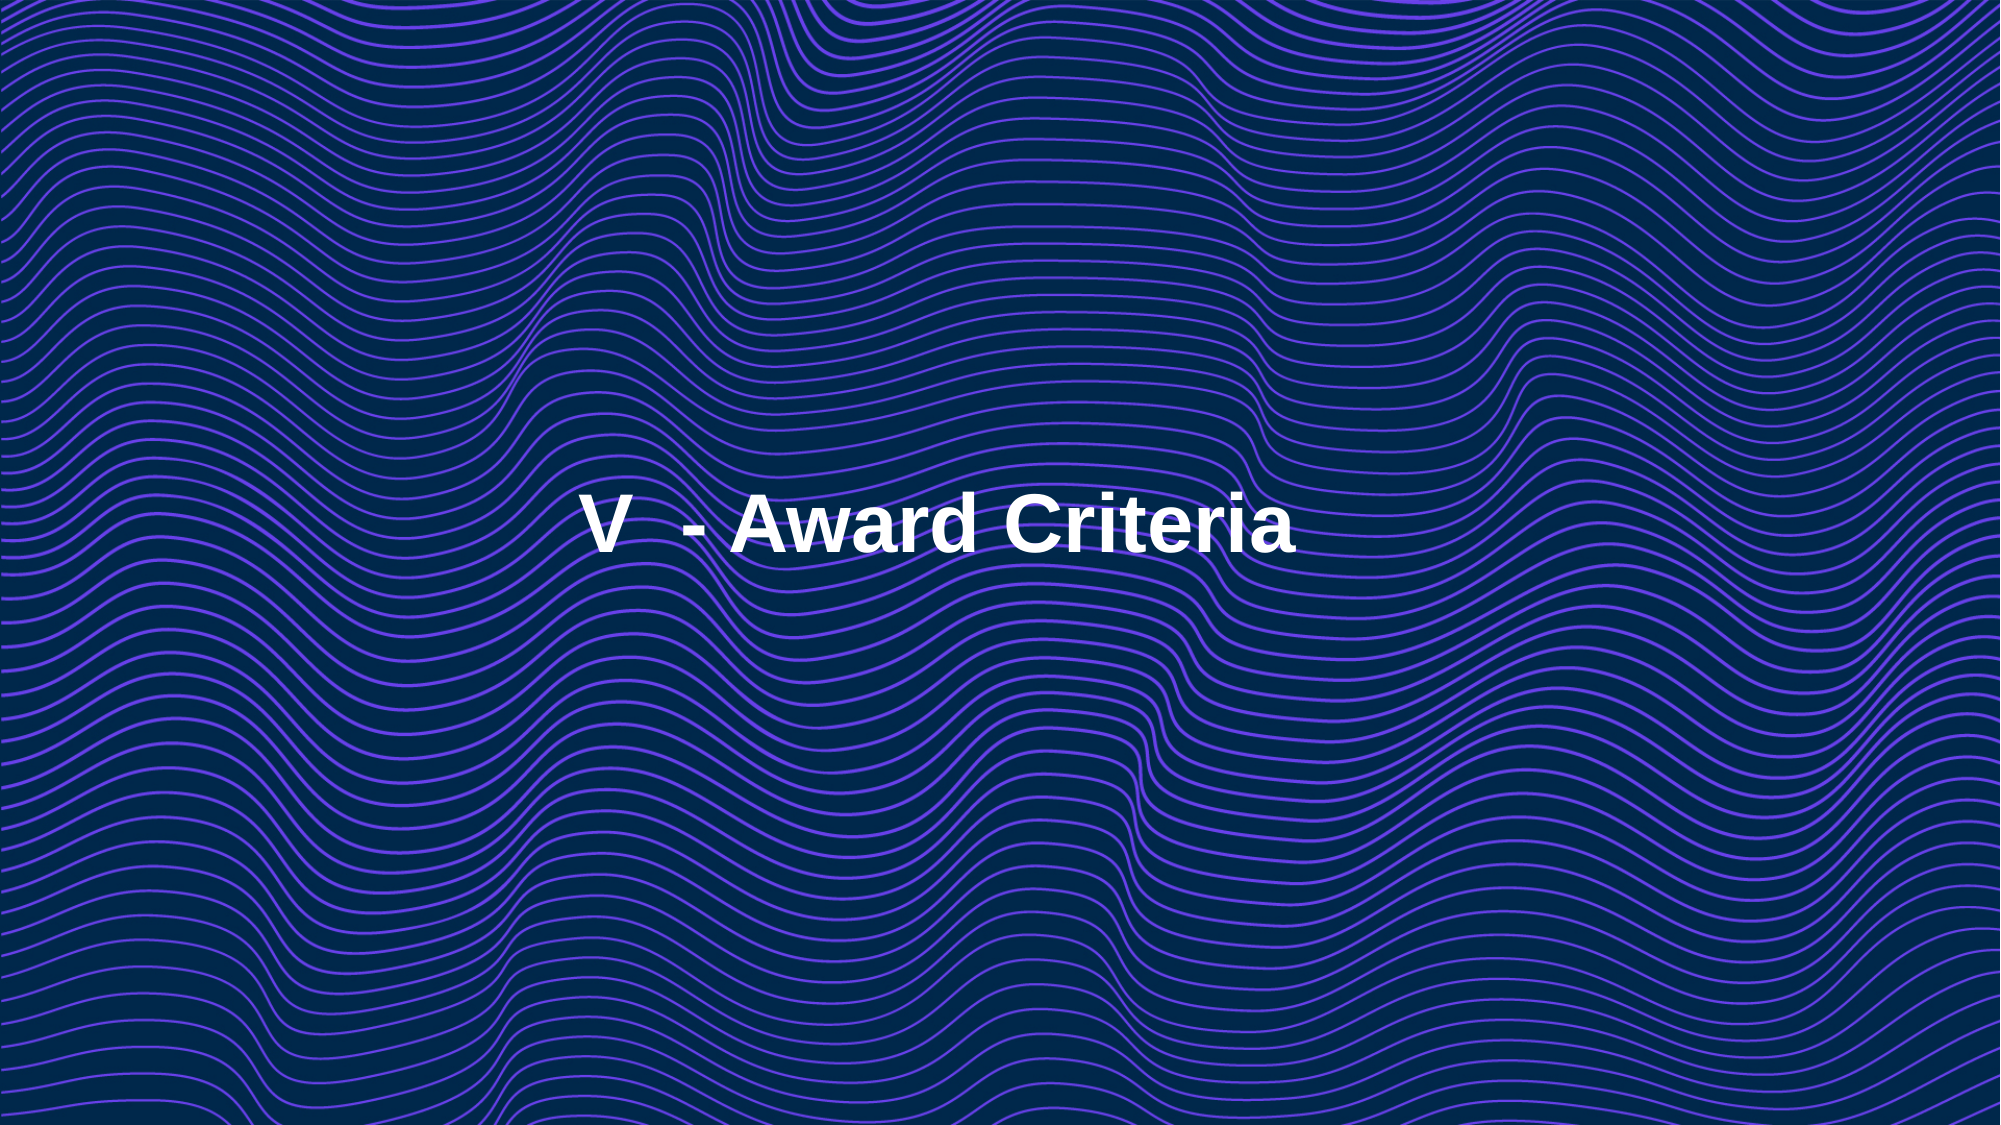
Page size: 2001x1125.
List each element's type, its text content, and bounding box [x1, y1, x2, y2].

text_box V - Award Criteria [492, 473, 1507, 578]
picture [0, 0, 2000, 1125]
